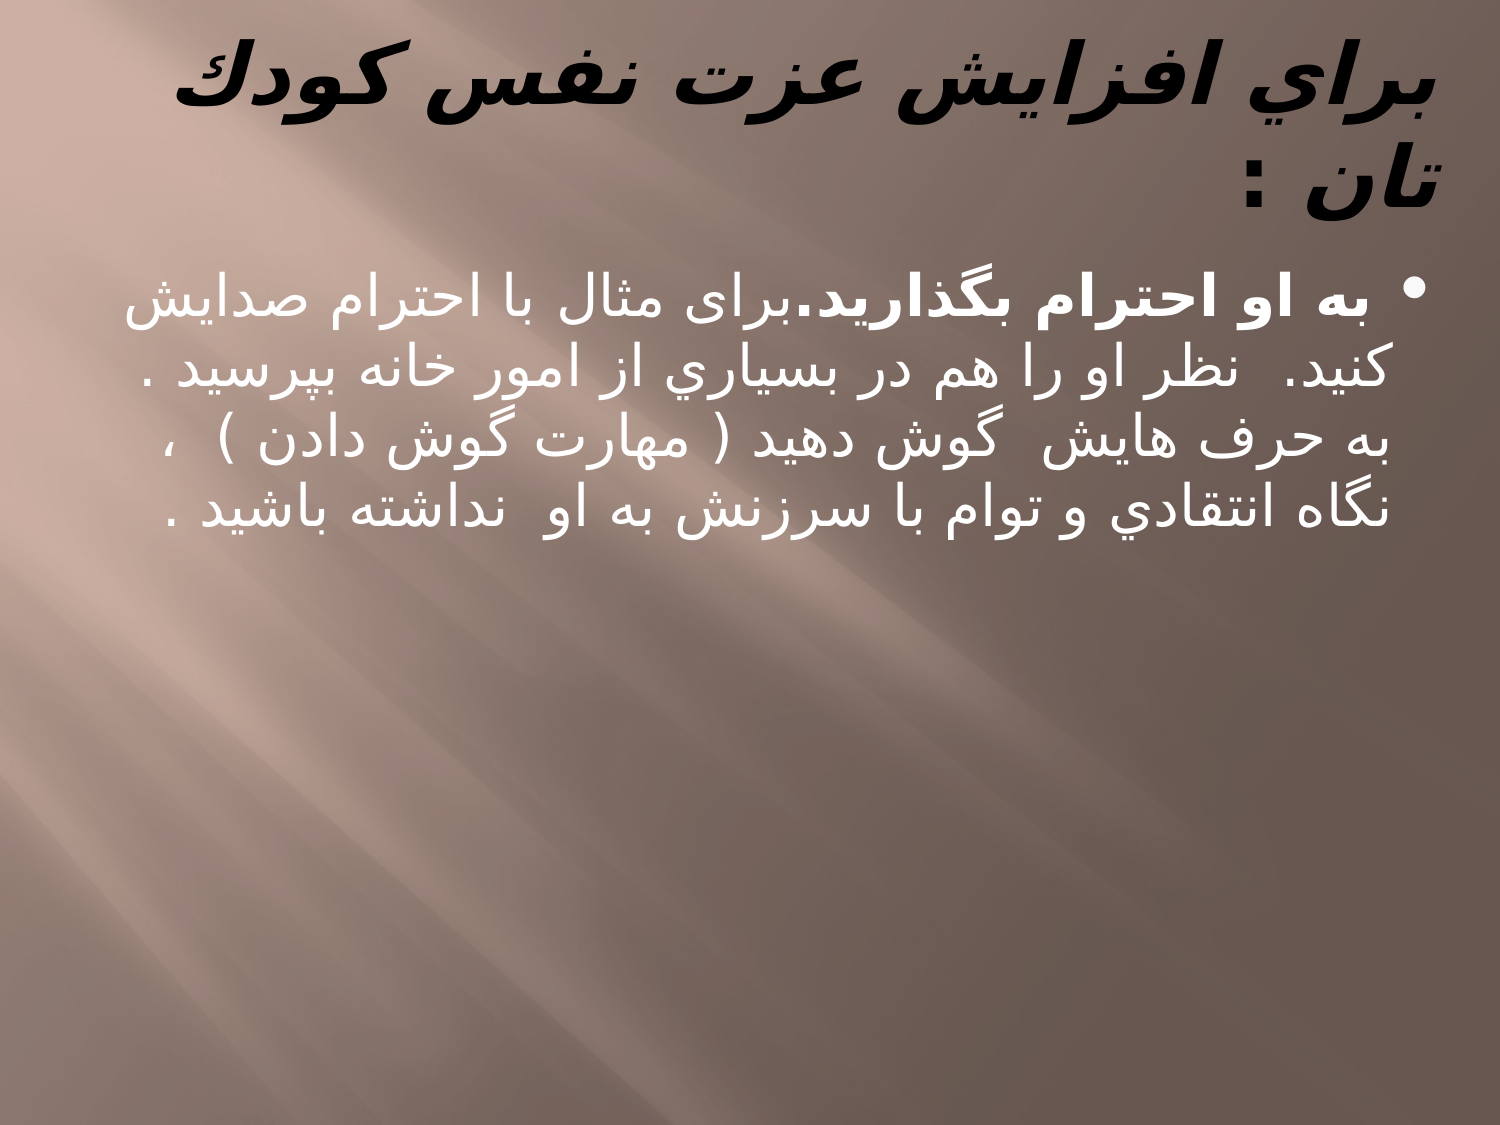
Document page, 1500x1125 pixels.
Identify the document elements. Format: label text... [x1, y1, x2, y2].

title براي افزايش عزت نفس كودك تان : [82, 45, 1454, 200]
list به او احترام بگذاريد.برای مثال با احترام صدایش کنید. نظر او را هم در بسياري از امور خانه بپرسيد . به حرف هايش گوش دهيد ( مهارت گوش دادن ) ، نگاه انتقادي و توام با سرزنش به او نداشته باشيد . [49, 250, 1454, 1125]
